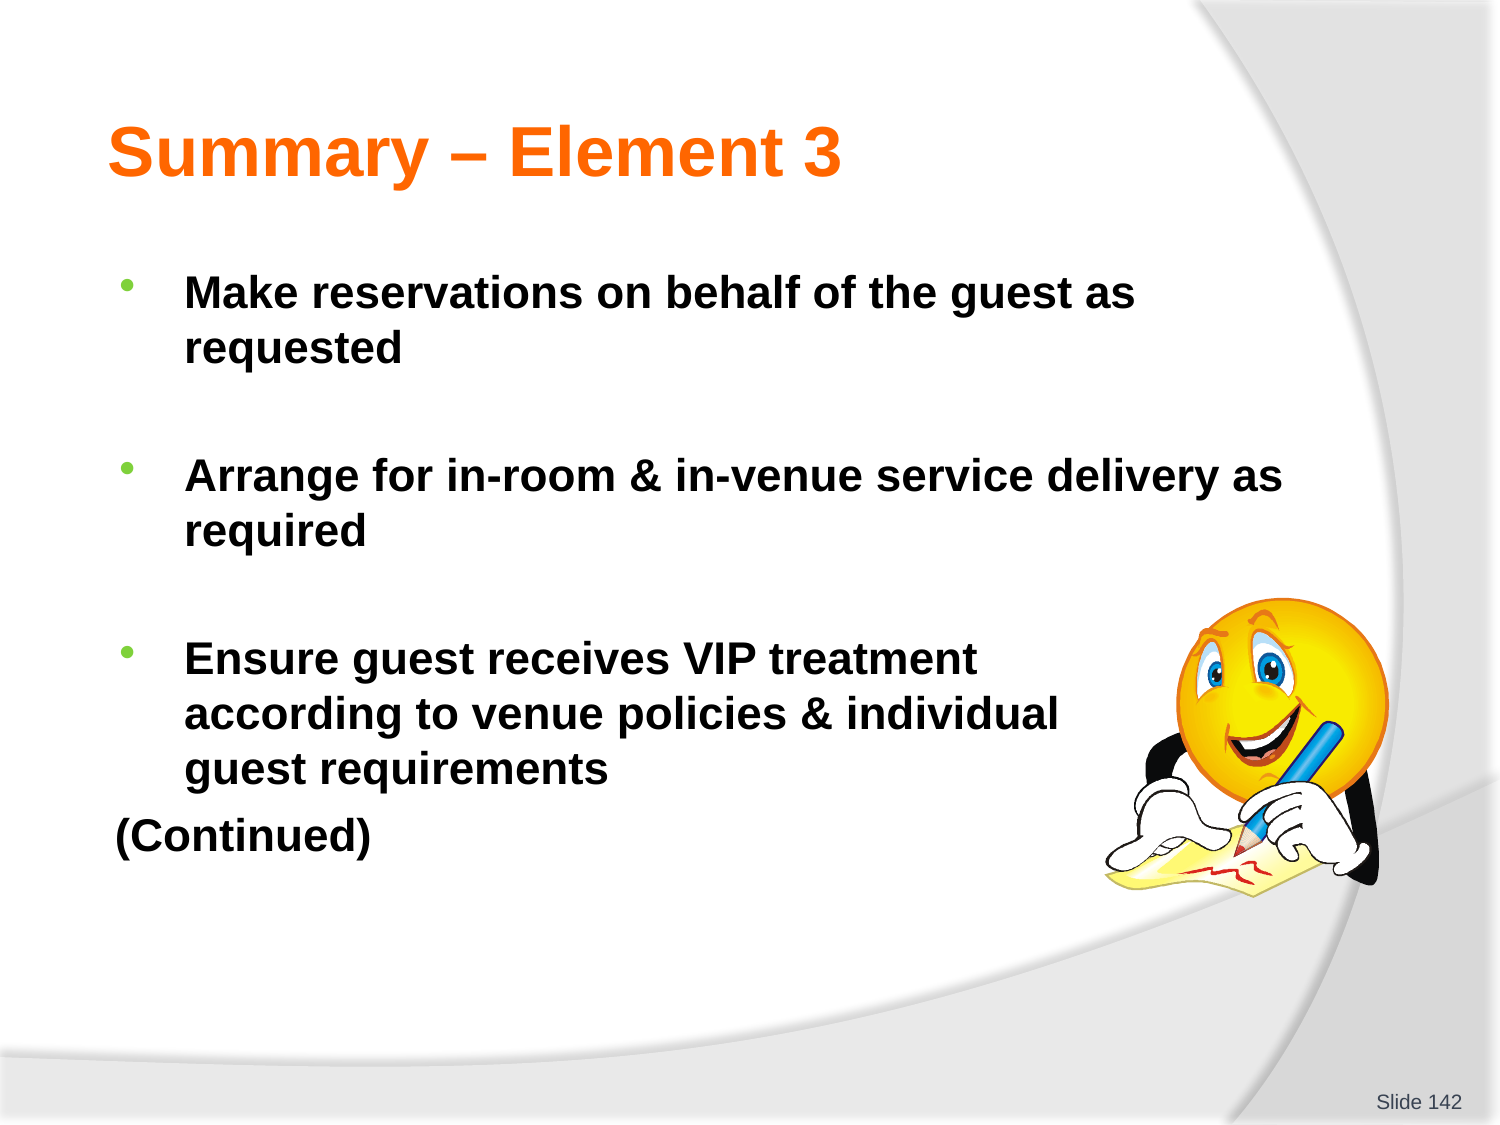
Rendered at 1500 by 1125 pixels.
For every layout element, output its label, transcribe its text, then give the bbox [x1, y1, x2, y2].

title Summary – Element 3 [100, 54, 1326, 243]
picture [1104, 597, 1390, 899]
slide_number Slide 142 [1337, 1053, 1463, 1114]
list Make reservations on behalf of the guest as requested Arrange for in-room & in-venue service delivery as required Ensure guest receives VIP treatment according to venue policies & individual guest requirements (Continued) [100, 255, 1326, 998]
